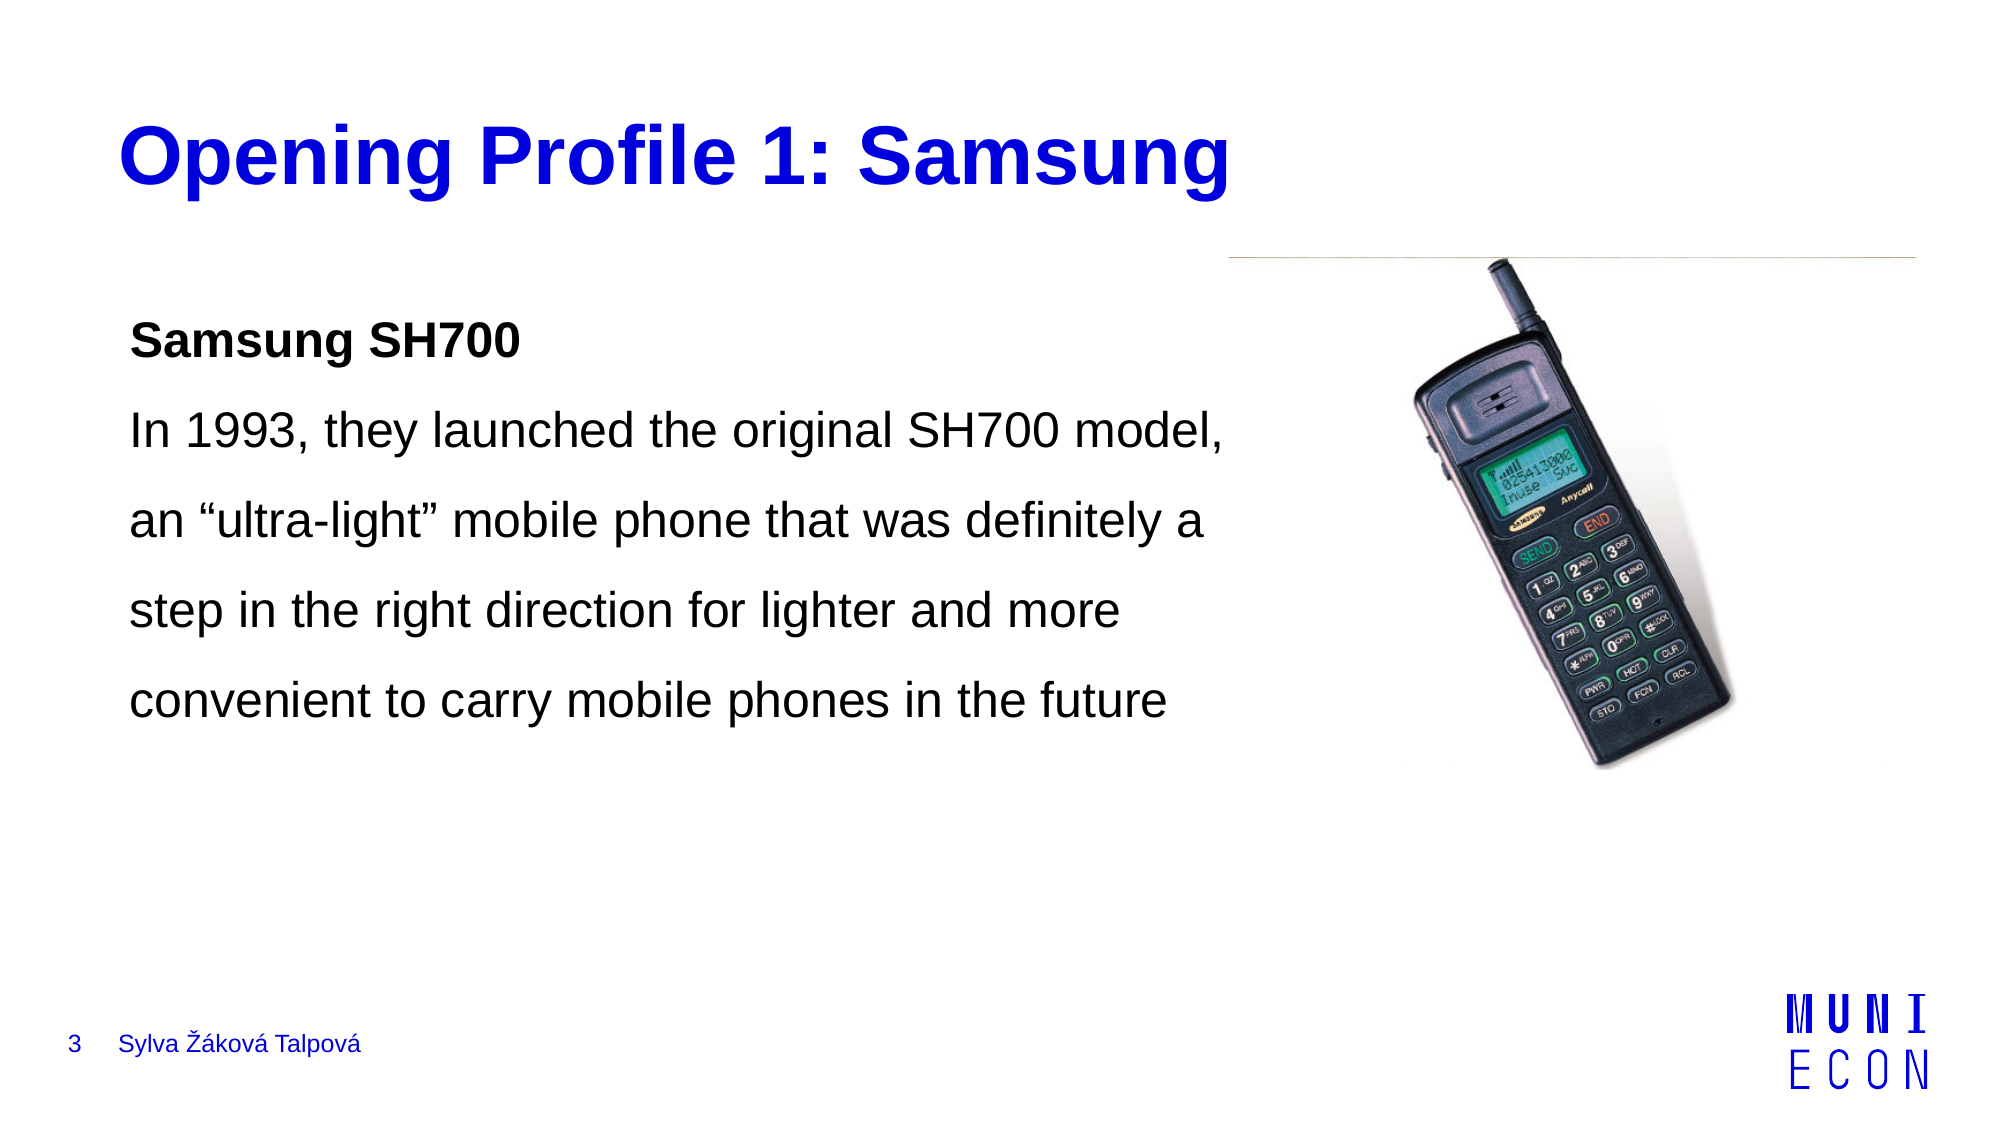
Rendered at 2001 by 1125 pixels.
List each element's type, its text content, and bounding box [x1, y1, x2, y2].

title Opening Profile 1: Samsung [118, 118, 1883, 193]
footer Sylva Žáková Talpová [118, 1021, 1418, 1063]
slide_number 3 [67, 1021, 110, 1063]
list Samsung SH700 In 1993, they launched the original SH700 model, an “ultra-light” mobile phone that was definitely a step in the right direction for lighter and more convenient to carry mobile phones in the future [118, 277, 1243, 957]
picture [1229, 256, 1921, 770]
